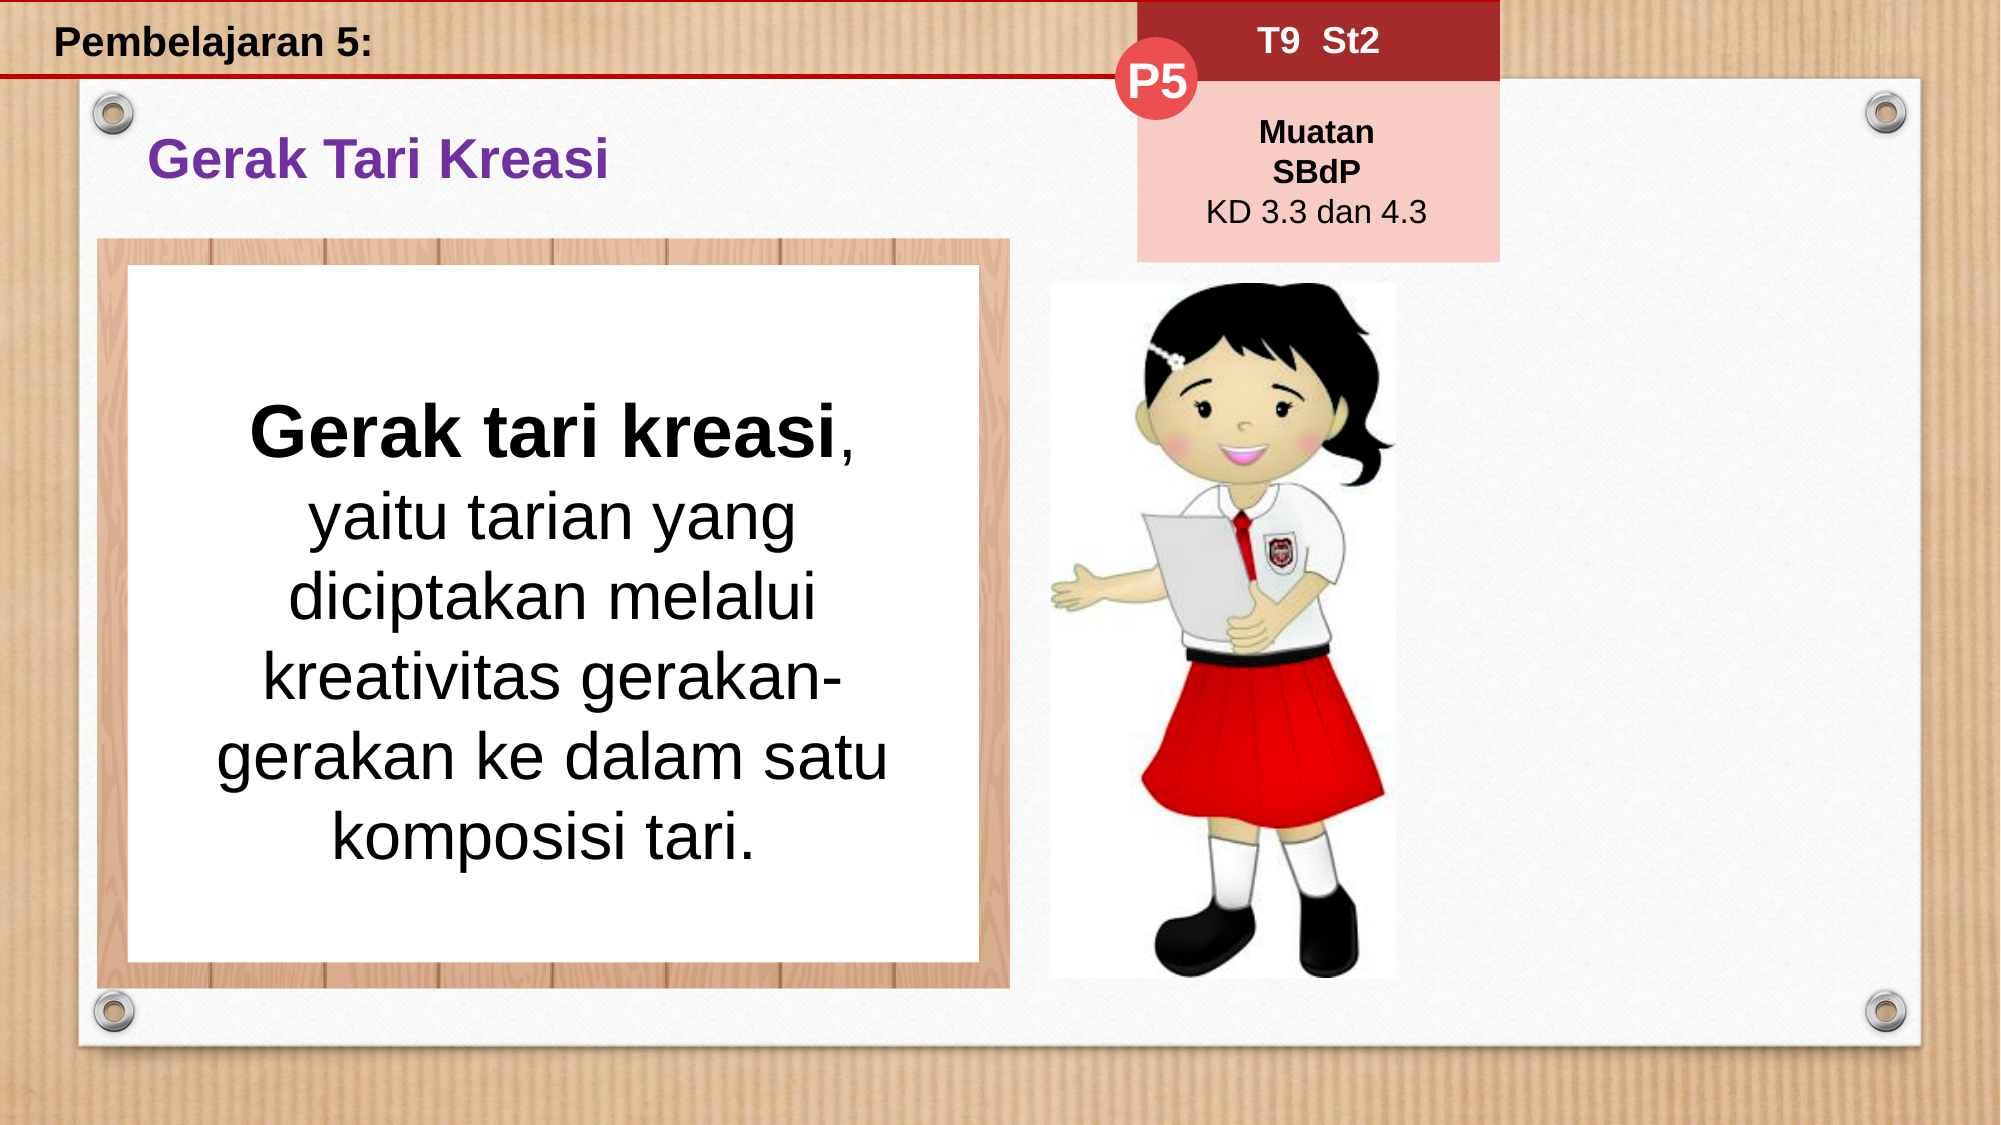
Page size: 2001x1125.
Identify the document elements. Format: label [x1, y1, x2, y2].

text_box [0, 0, 1501, 263]
text_box [96, 238, 1010, 990]
picture [0, 0, 2001, 1125]
